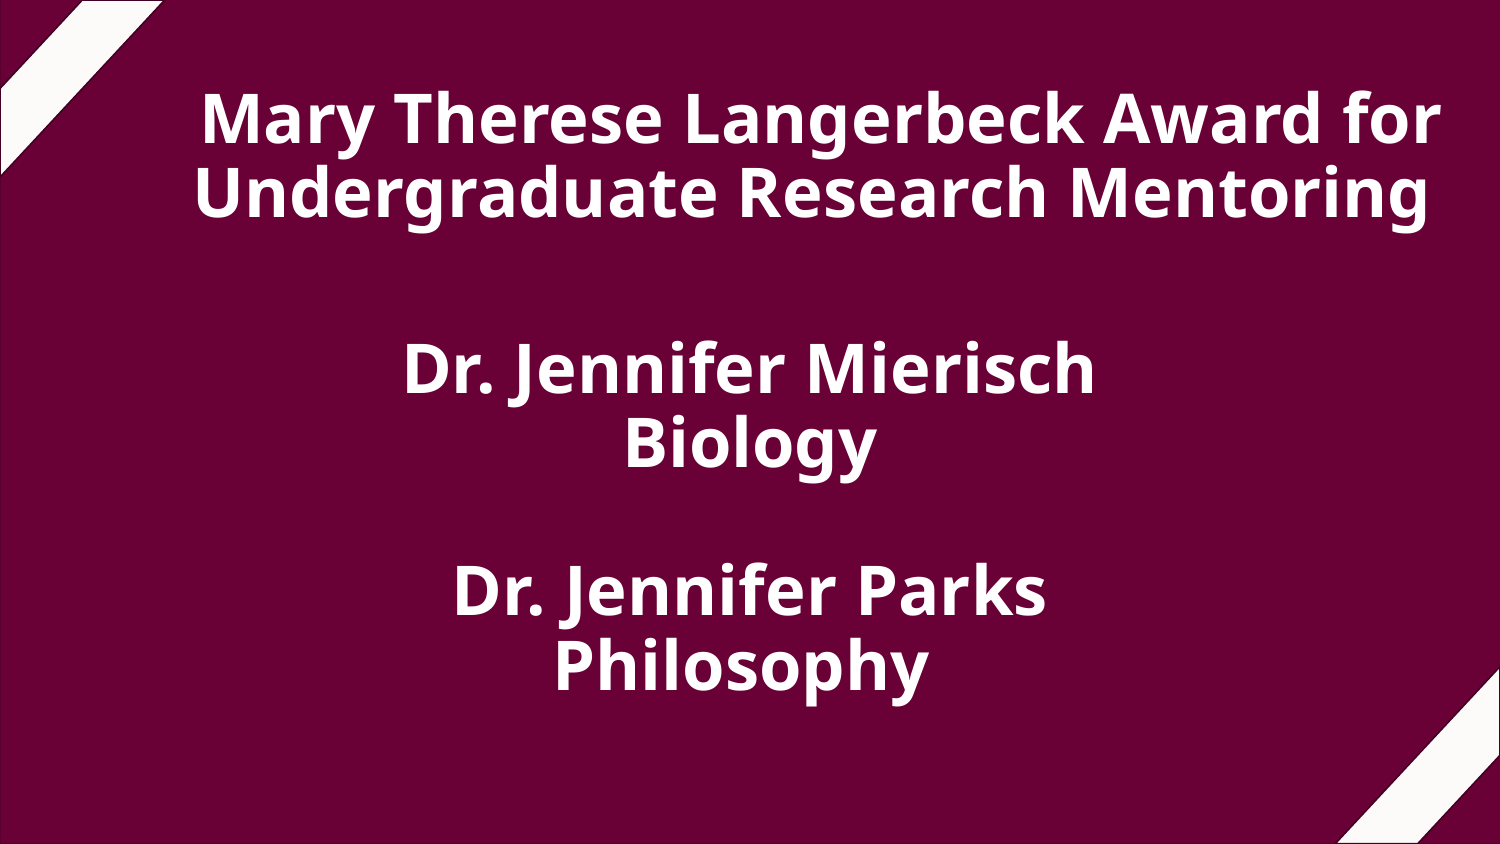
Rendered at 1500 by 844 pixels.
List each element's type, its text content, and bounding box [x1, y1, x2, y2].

title Mary Therese Langerbeck Award for Undergraduate Research Mentoring [160, 12, 1483, 239]
text_box Dr. Jennifer Mierisch Biology Dr. Jennifer Parks Philosophy [0, 319, 1500, 720]
